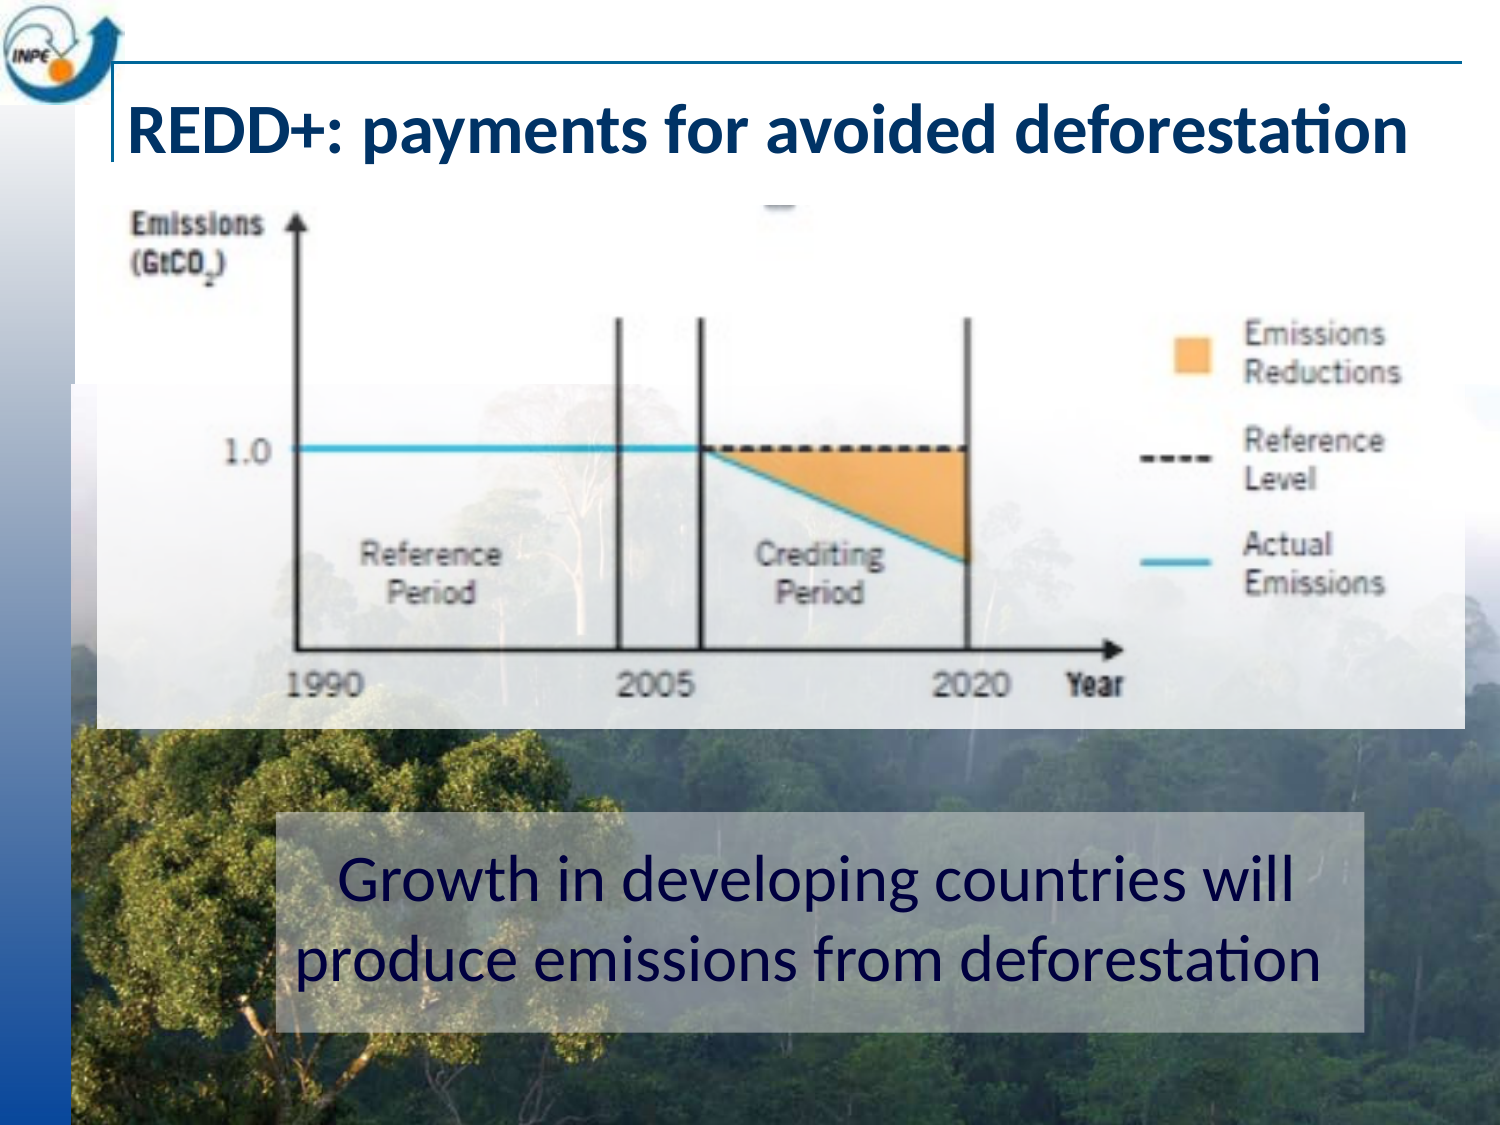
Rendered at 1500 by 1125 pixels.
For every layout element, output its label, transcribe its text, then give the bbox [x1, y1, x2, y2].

title REDD+: payments for avoided deforestation [112, 62, 1475, 188]
picture [0, 0, 125, 105]
picture [71, 204, 1500, 1125]
